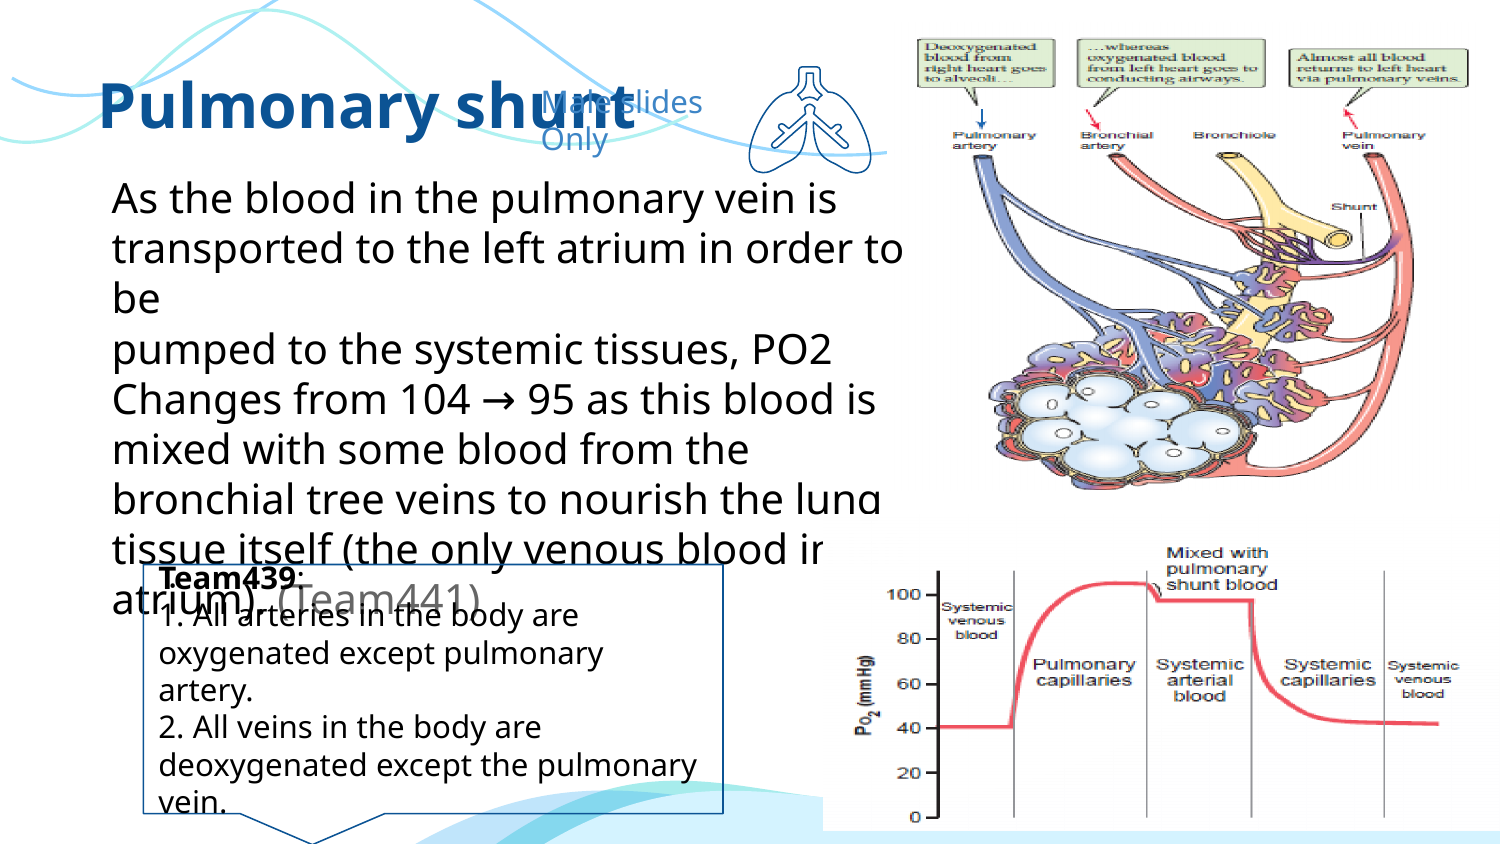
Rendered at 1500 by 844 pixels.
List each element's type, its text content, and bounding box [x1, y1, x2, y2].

text_box [749, 66, 871, 173]
picture [886, 22, 1476, 491]
text_box Male slides Only [525, 66, 749, 172]
text_box As the blood in the pulmonary vein is transported to the left atrium in order to be pumped to the systemic tissues, PO2 Changes from 104 → 95 as this blood is mixed with some blood from the bronchial tree veins to nourish the lung tissue itself (the only venous blood in left atrium). (Team441) [96, 157, 942, 714]
picture [823, 514, 1500, 831]
text_box Pulmonary shunt [82, 51, 881, 157]
text_box Team439: 1. All arteries in the body are oxygenated except pulmonary artery. 2. All veins in the body are deoxygenated except the pulmonary vein. [143, 564, 724, 844]
